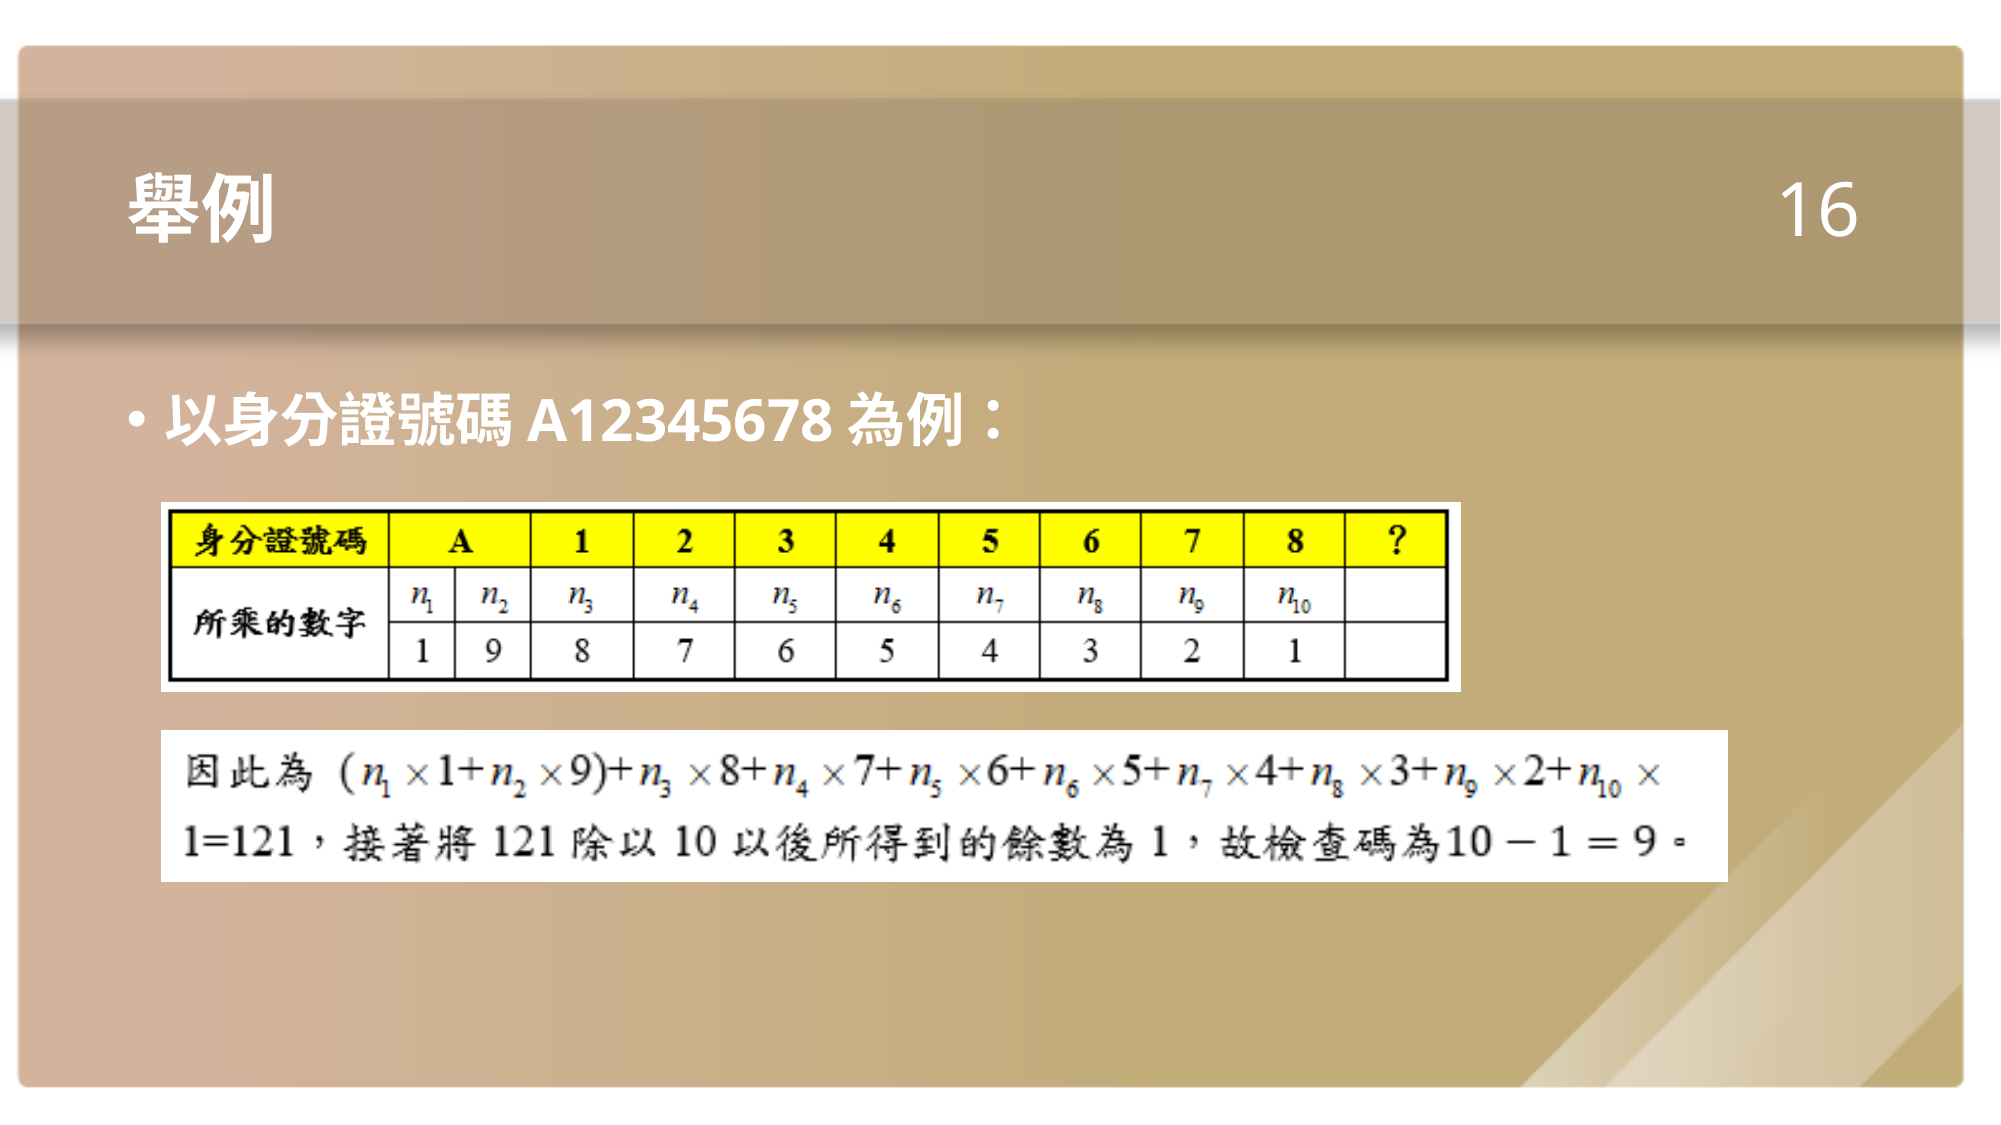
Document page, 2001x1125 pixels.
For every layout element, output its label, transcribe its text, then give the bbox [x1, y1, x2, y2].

list 以身分證號碼A12345678為例： [111, 383, 1689, 974]
title 舉例 [111, 123, 1689, 301]
picture [0, 0, 2001, 1125]
slide_number 16 [1760, 123, 1950, 303]
